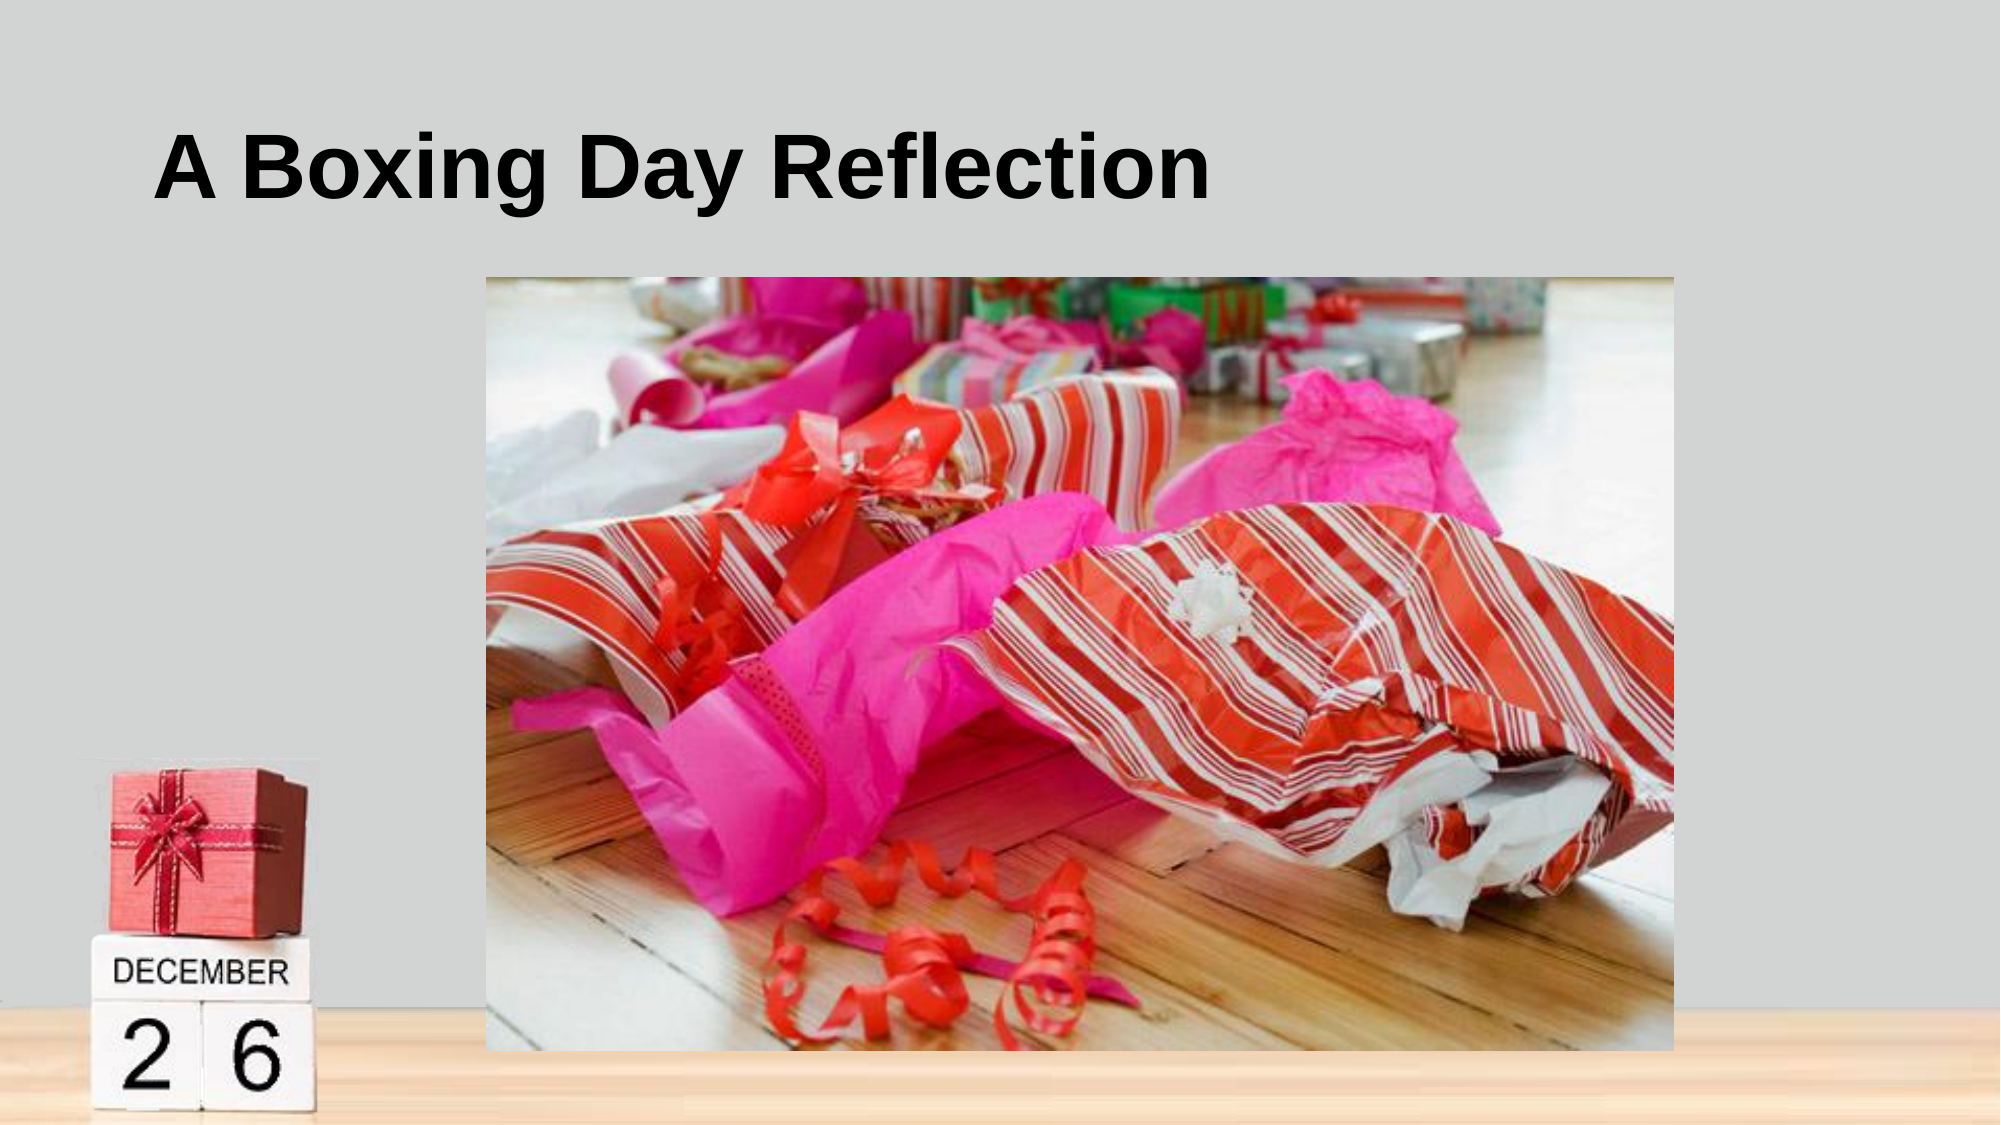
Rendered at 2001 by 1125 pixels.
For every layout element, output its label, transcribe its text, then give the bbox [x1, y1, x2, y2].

title A Boxing Day Reflection [137, 59, 1863, 278]
picture [0, 277, 2000, 1125]
